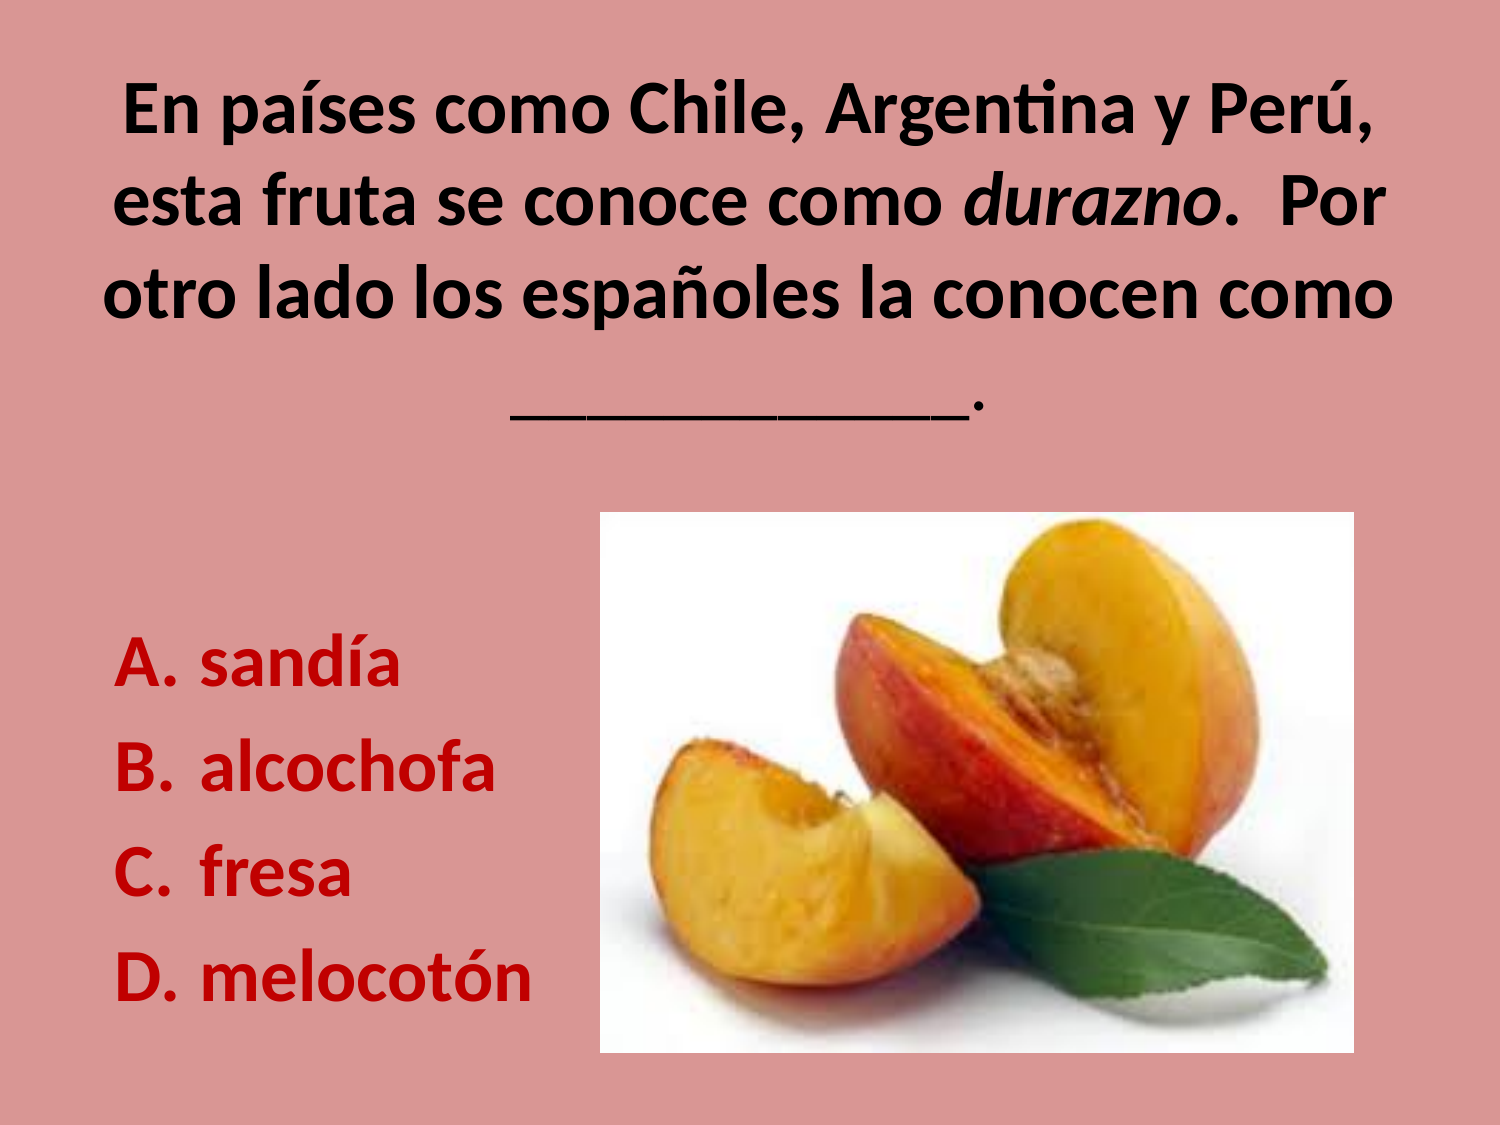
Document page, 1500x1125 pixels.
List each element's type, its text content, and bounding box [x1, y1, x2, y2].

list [599, 512, 1354, 1053]
list sandía alcochofa fresa melocotón [99, 437, 738, 1105]
title En países como Chile, Argentina y Perú, esta fruta se conoce como durazno. Por otro lado los españoles la conocen como ____________. [75, 45, 1425, 438]
